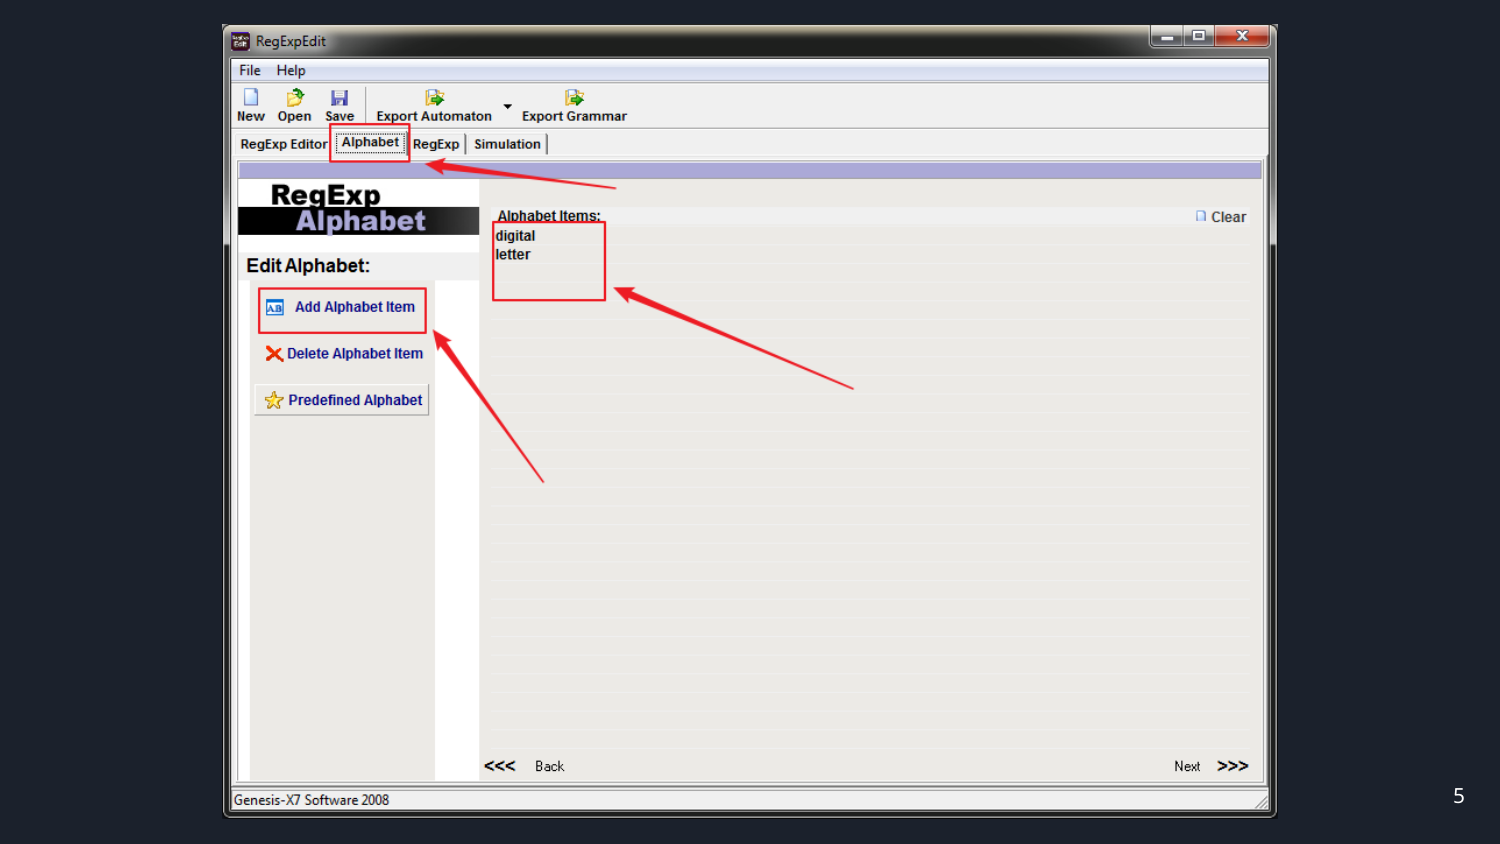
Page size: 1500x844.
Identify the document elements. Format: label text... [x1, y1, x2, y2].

slide_number 5 [1389, 764, 1480, 830]
picture [221, 24, 1278, 819]
